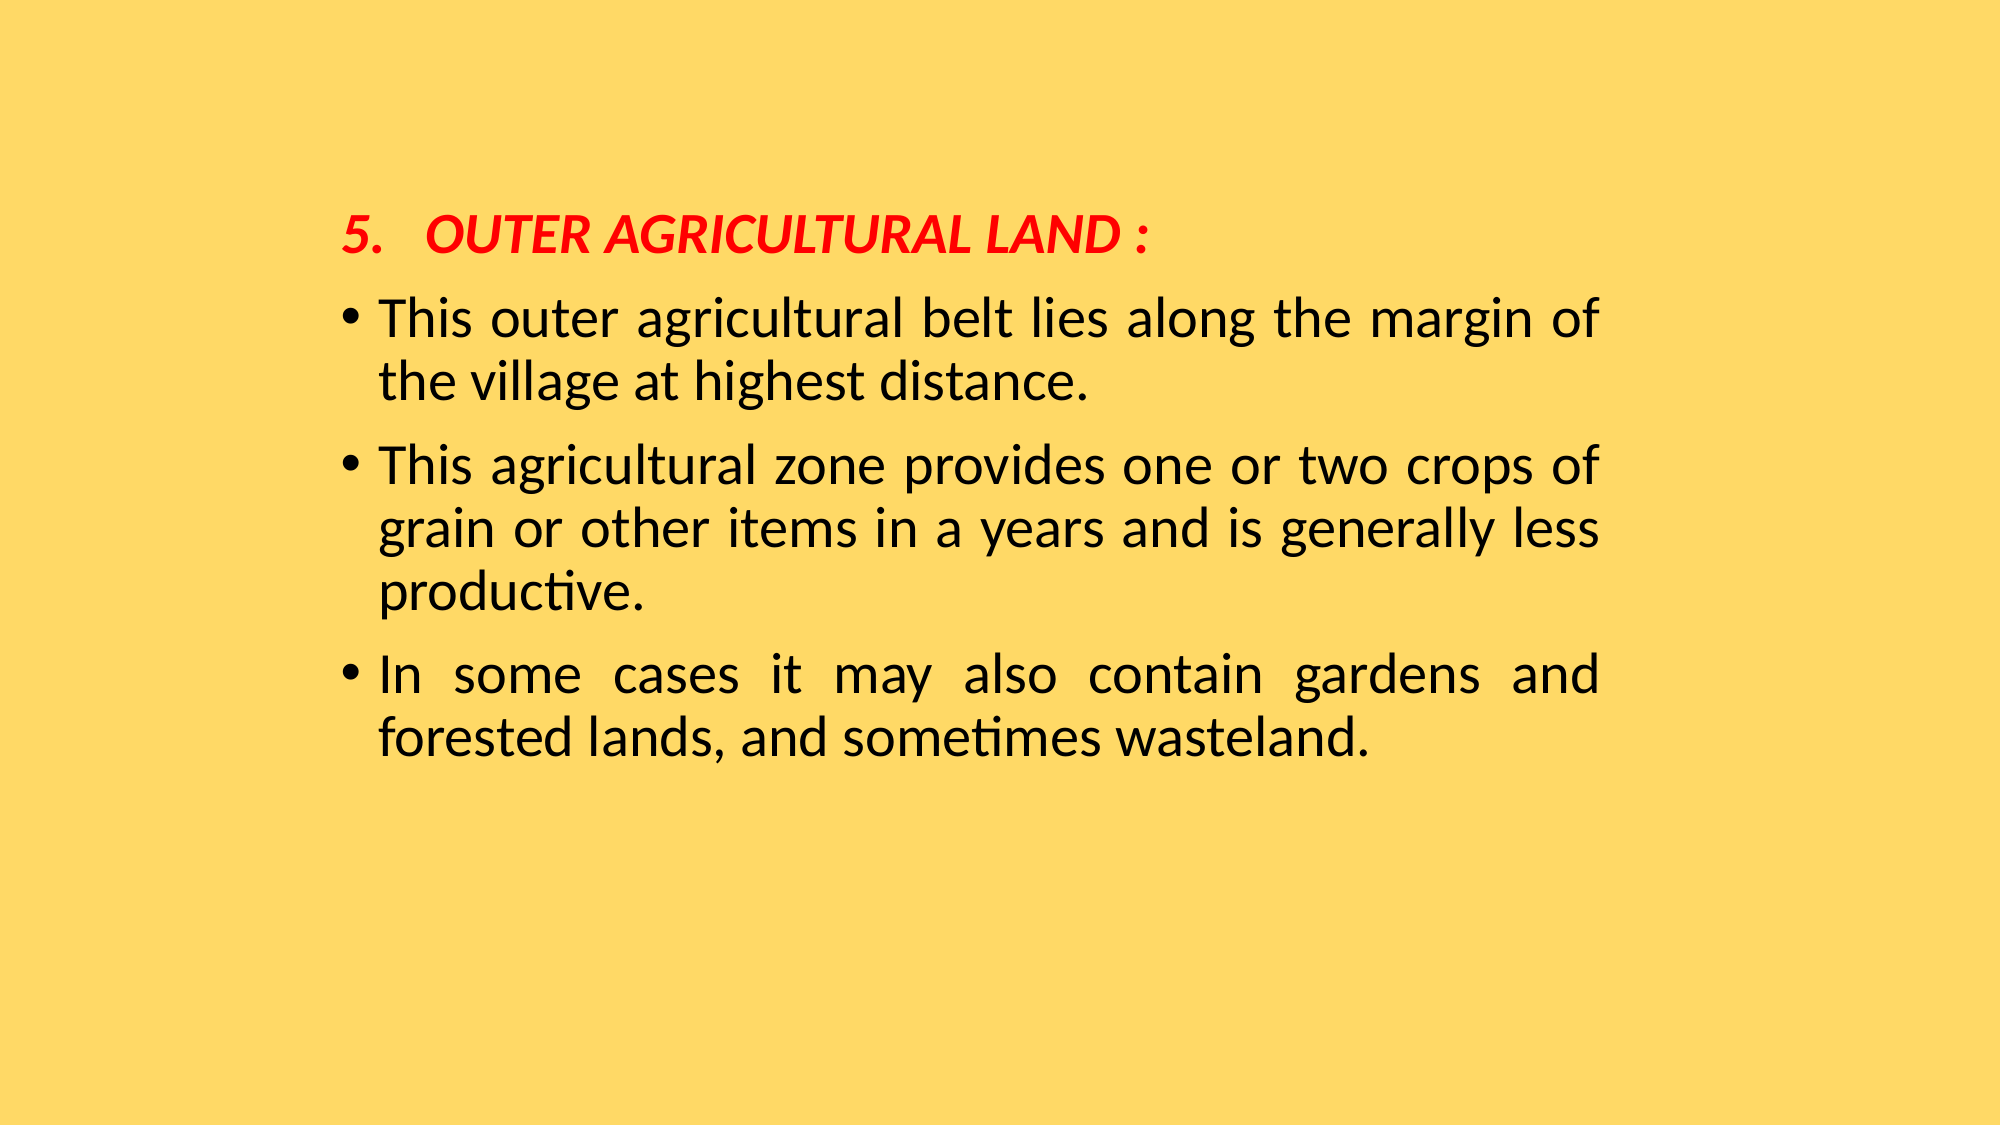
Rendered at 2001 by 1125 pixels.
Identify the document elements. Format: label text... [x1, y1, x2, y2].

list OUTER AGRICULTURAL LAND : This outer agricultural belt lies along the margin of the village at highest distance. This agricultural zone provides one or two crops of grain or other items in a years and is generally less productive. In some cases it may also contain gardens and forested lands, and sometimes wasteland. [325, 195, 1617, 825]
